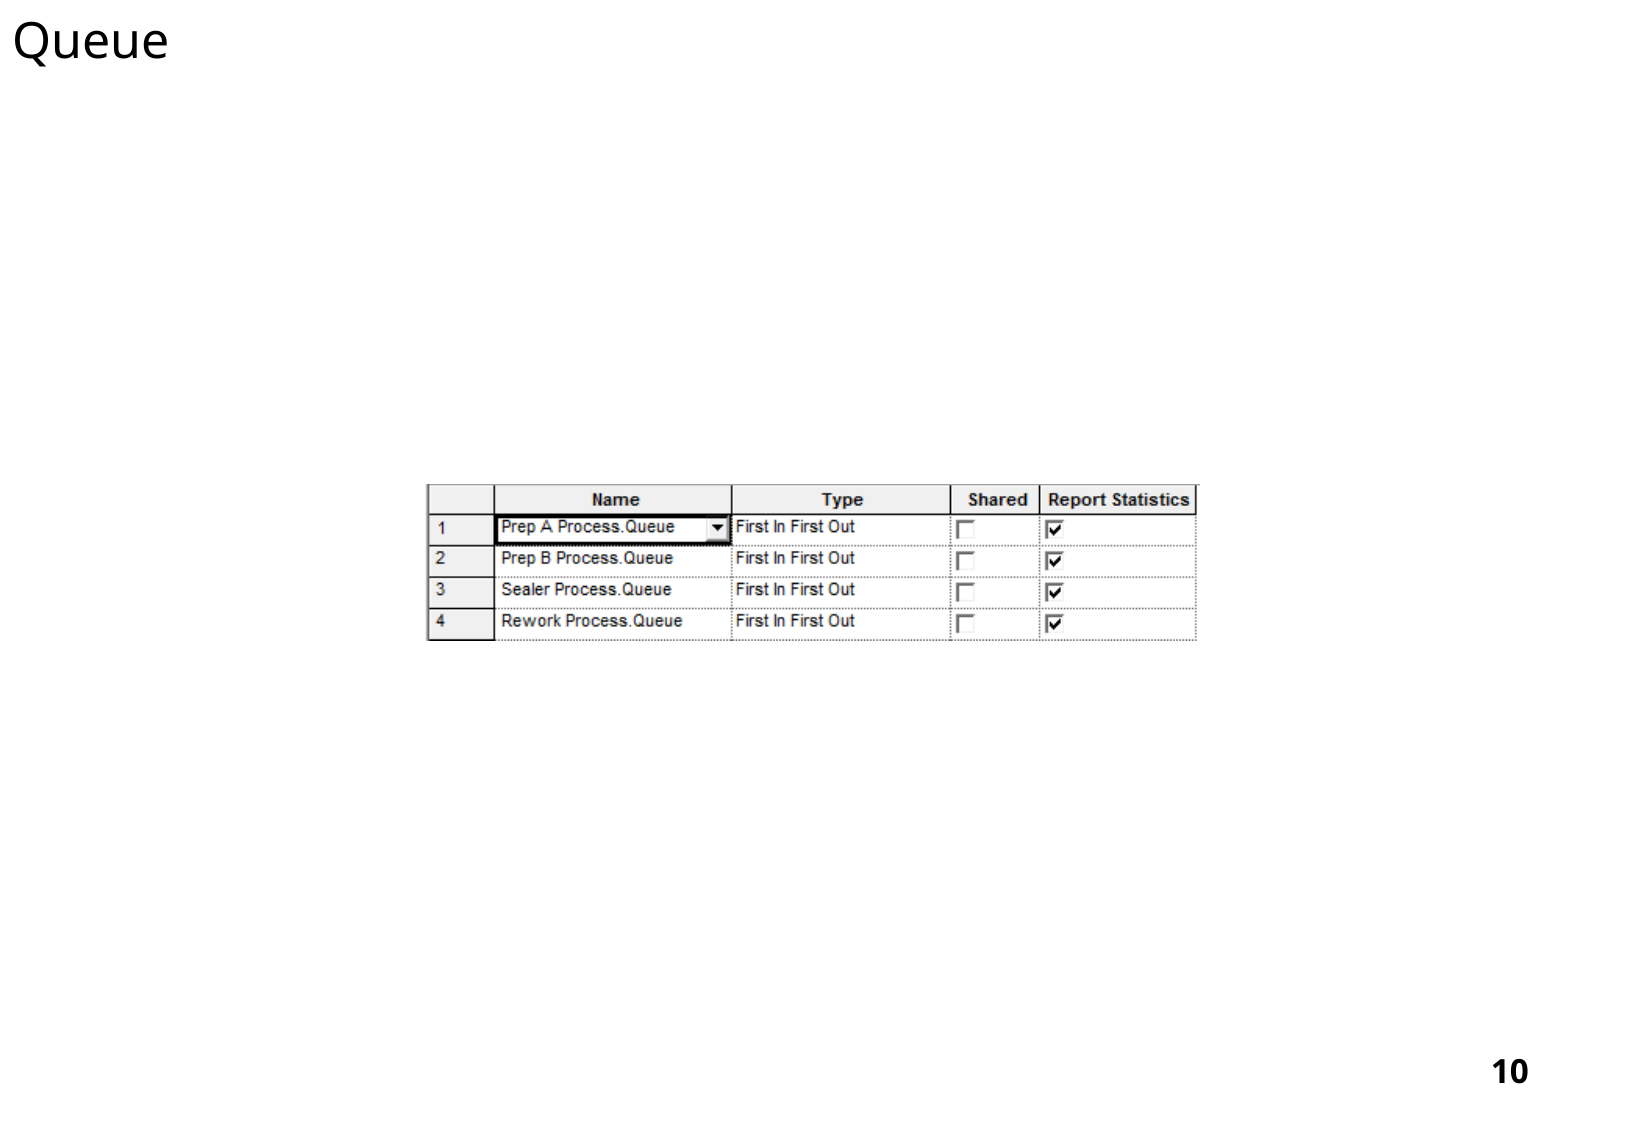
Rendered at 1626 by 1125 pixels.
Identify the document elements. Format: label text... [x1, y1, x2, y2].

slide_number 10 [1164, 1042, 1544, 1103]
text_box Queue [0, 0, 185, 76]
picture [424, 484, 1201, 641]
